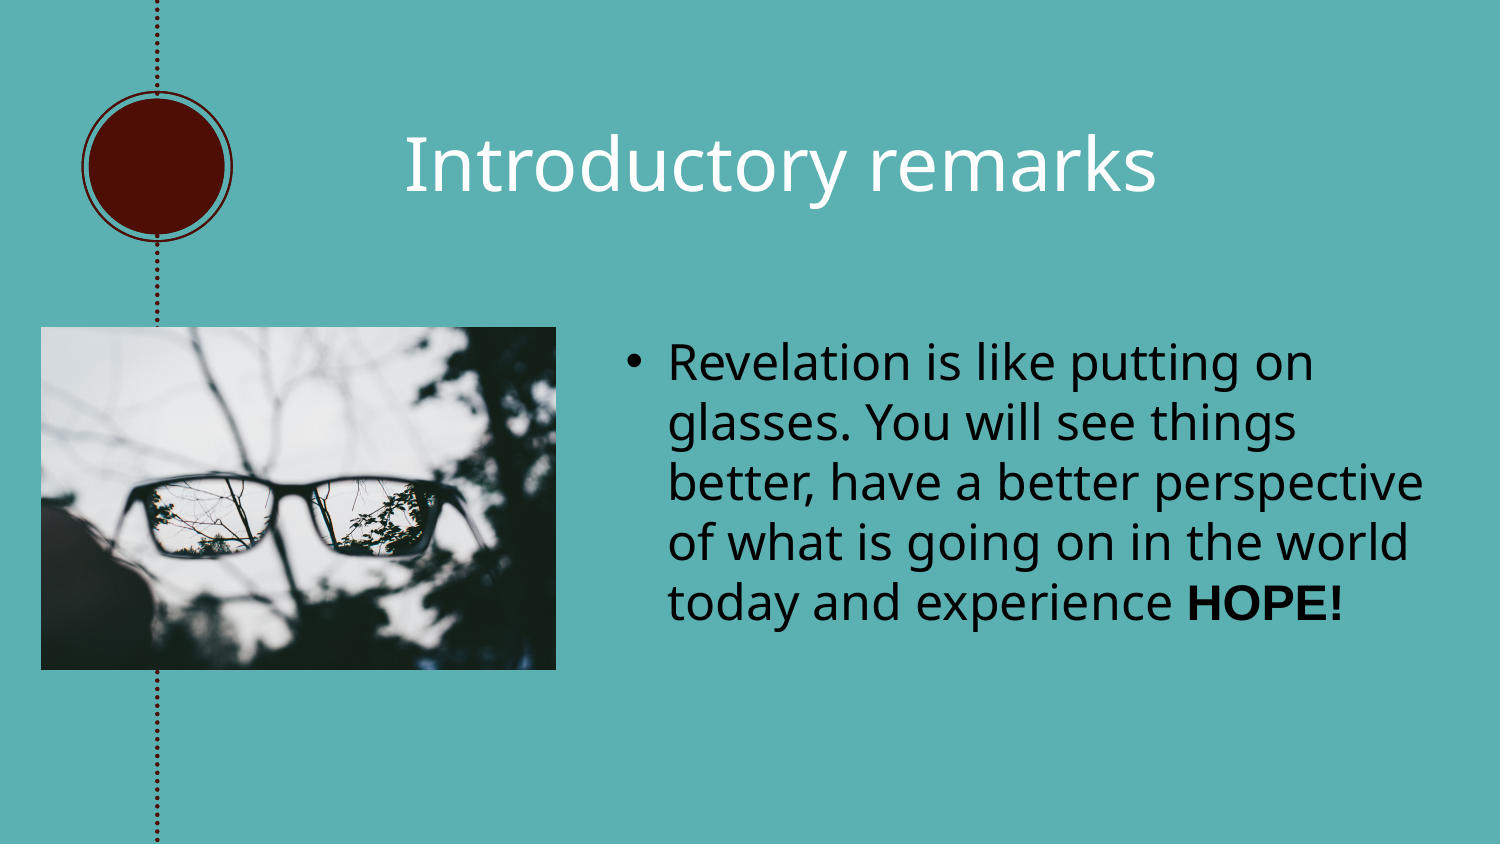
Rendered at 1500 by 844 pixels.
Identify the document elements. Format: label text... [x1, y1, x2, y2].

picture [41, 327, 556, 671]
title Introductory remarks [333, 116, 1249, 215]
text_box [82, 91, 232, 242]
text_box Revelation is like putting on glasses. You will see things better, have a better perspective of what is going on in the world today and experience HOPE! [620, 327, 1439, 633]
